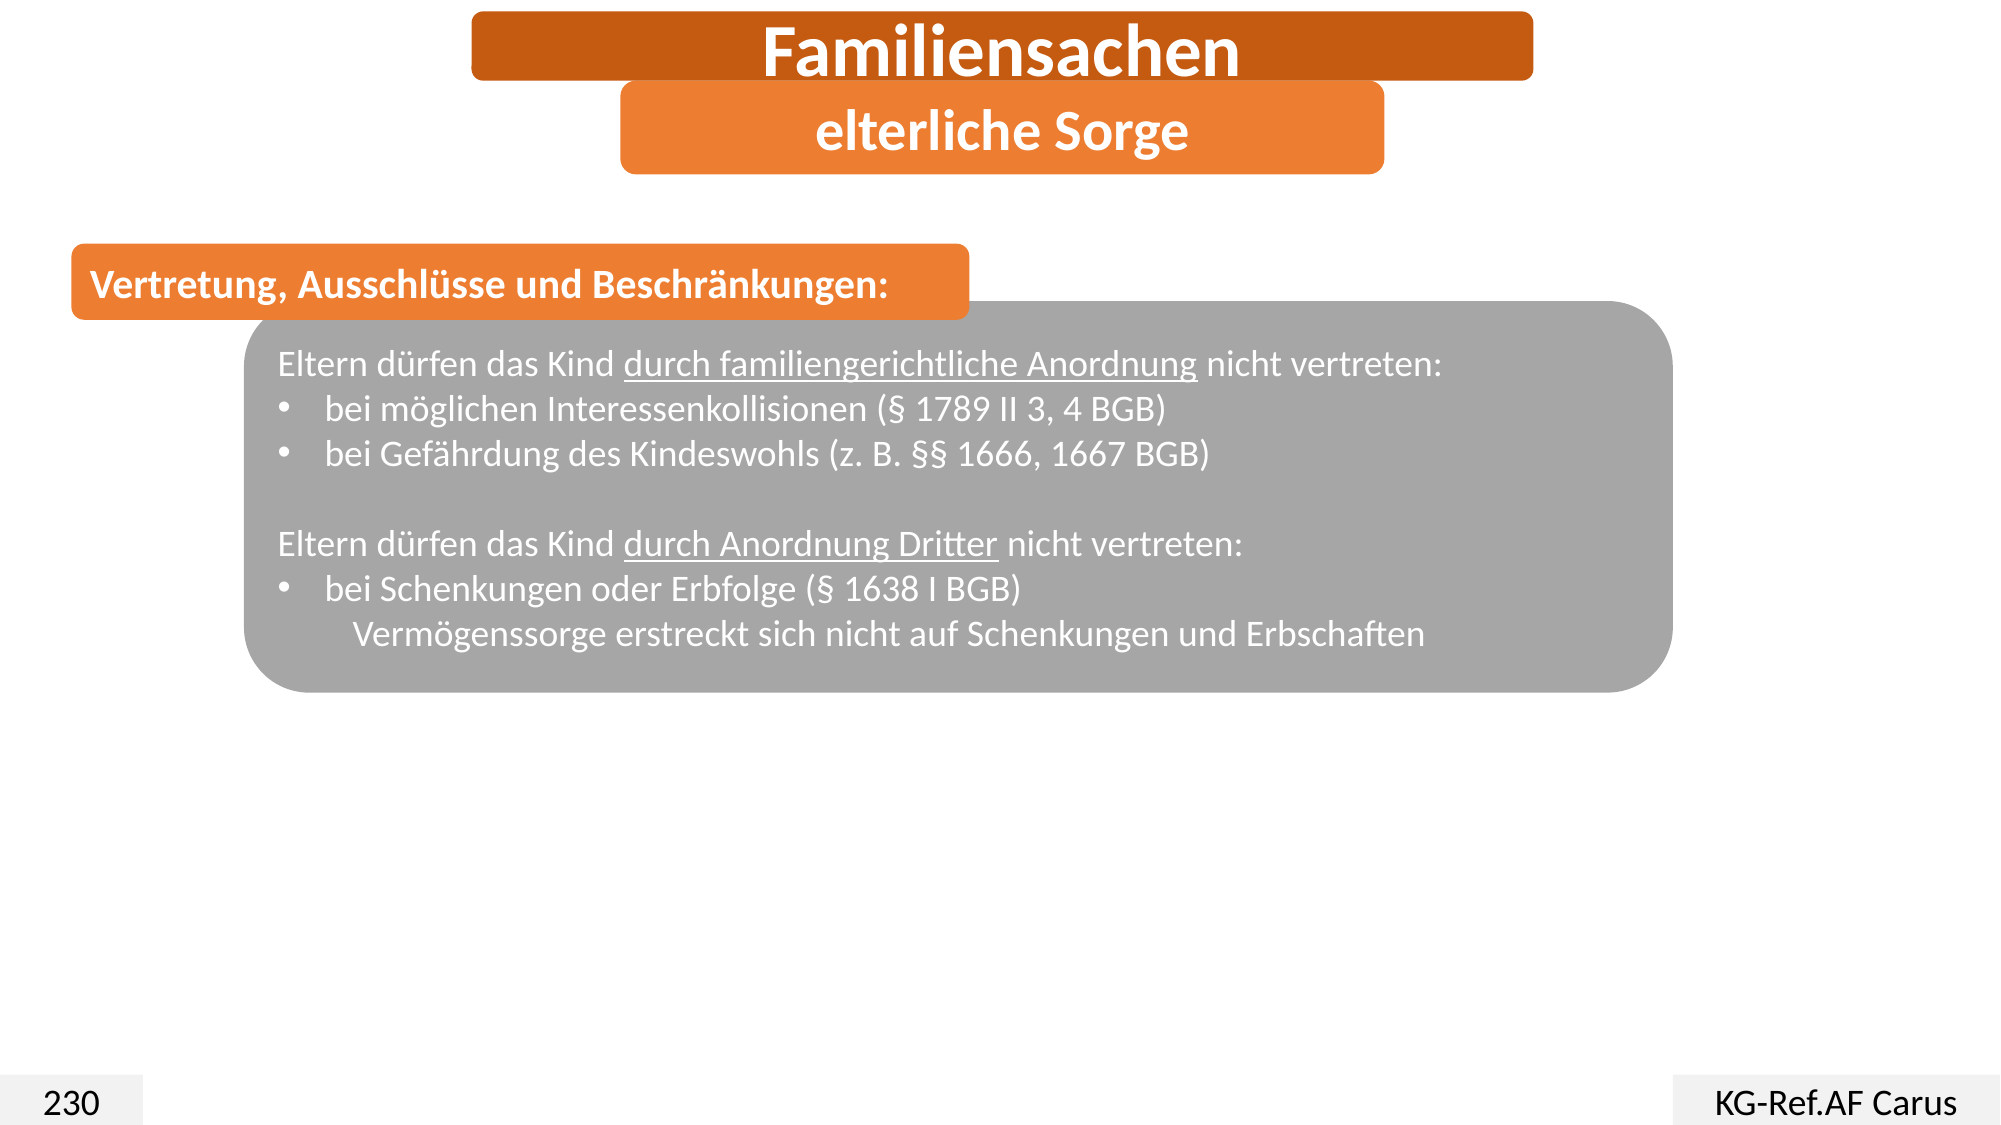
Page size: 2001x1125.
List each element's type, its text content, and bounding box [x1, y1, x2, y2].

text_box Familiensachen [470, 10, 1535, 82]
text_box Vertretung, Ausschlüsse und Beschränkungen: [70, 242, 971, 321]
text_box elterliche Sorge [619, 82, 1386, 176]
text_box 230 [0, 1074, 144, 1125]
text_box KG-Ref.AF Carus [1672, 1074, 2000, 1125]
text_box Eltern dürfen das Kind durch familiengerichtliche Anordnung nicht vertreten: bei möglichen Interessenkollisionen (§ 1789 II 3, 4 BGB) bei Gefährdung des Kindeswohls (z. B. §§ 1666, 1667 BGB) Eltern dürfen das Kind durch Anordnung Dritter nicht vertreten: bei Schenkungen oder Erbfolge (§ 1638 I BGB) Vermögenssorge erstreckt sich nicht auf Schenkungen und Erbschaften [242, 299, 1674, 694]
